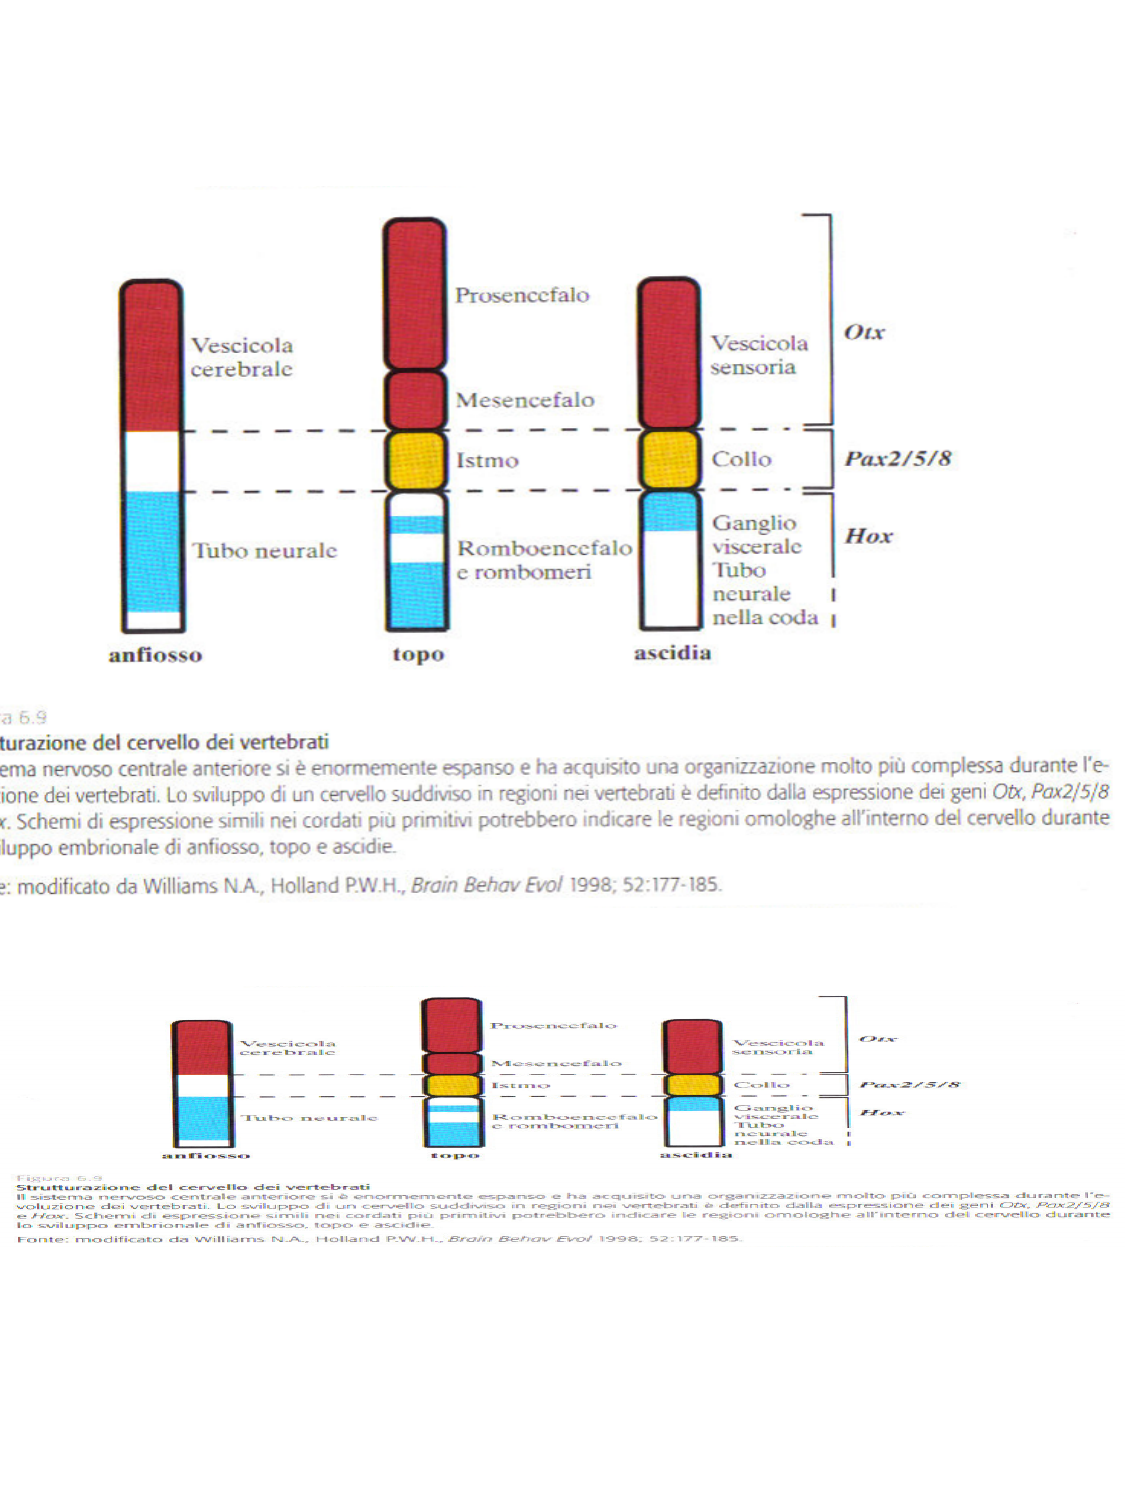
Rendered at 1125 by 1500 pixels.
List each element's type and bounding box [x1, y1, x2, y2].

text_box [0, 986, 1125, 1247]
text_box [0, 186, 1125, 909]
